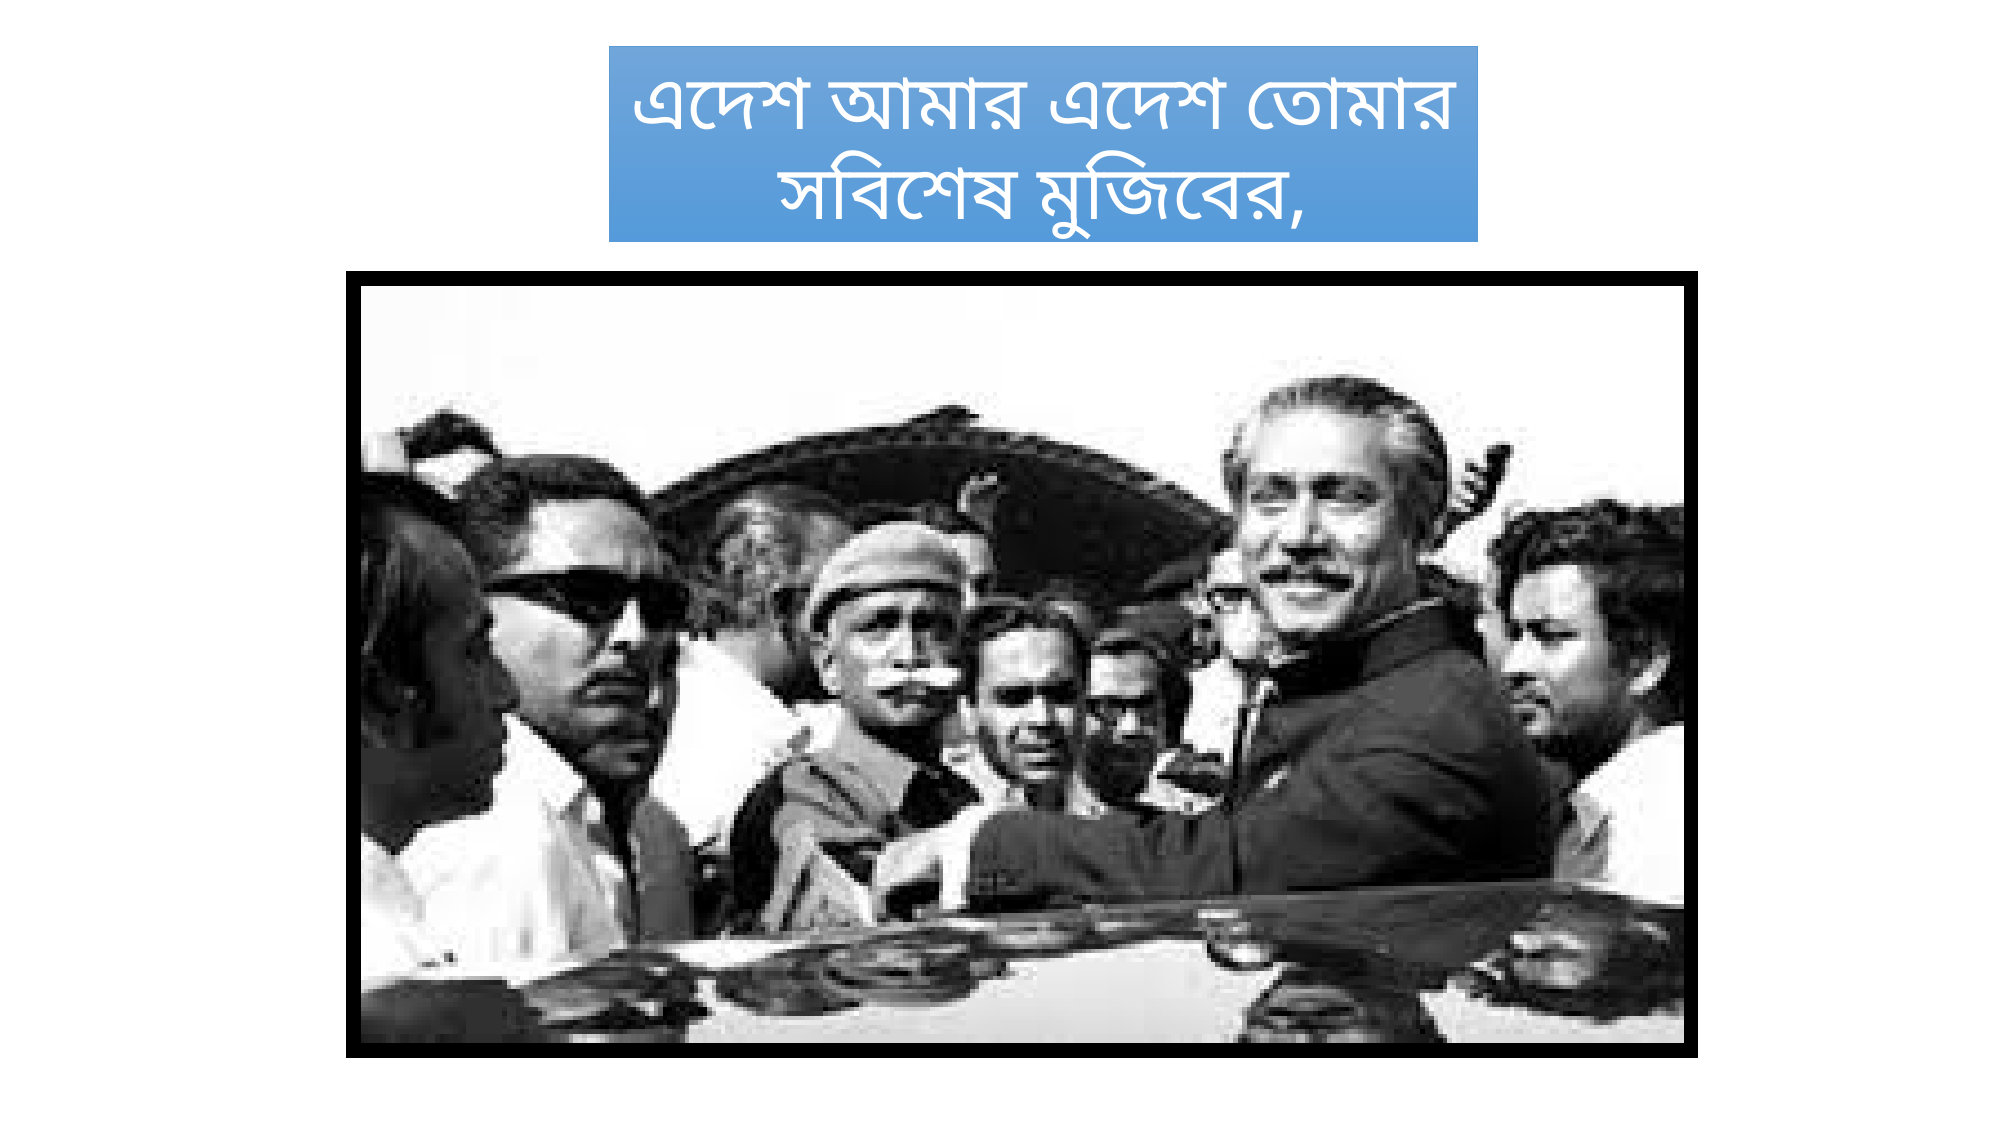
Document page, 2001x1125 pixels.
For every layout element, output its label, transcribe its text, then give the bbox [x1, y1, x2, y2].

picture [360, 285, 1684, 1044]
text_box এদেশ আমার এদেশ তোমার সবিশেষ মুজিবের, [609, 46, 1478, 242]
